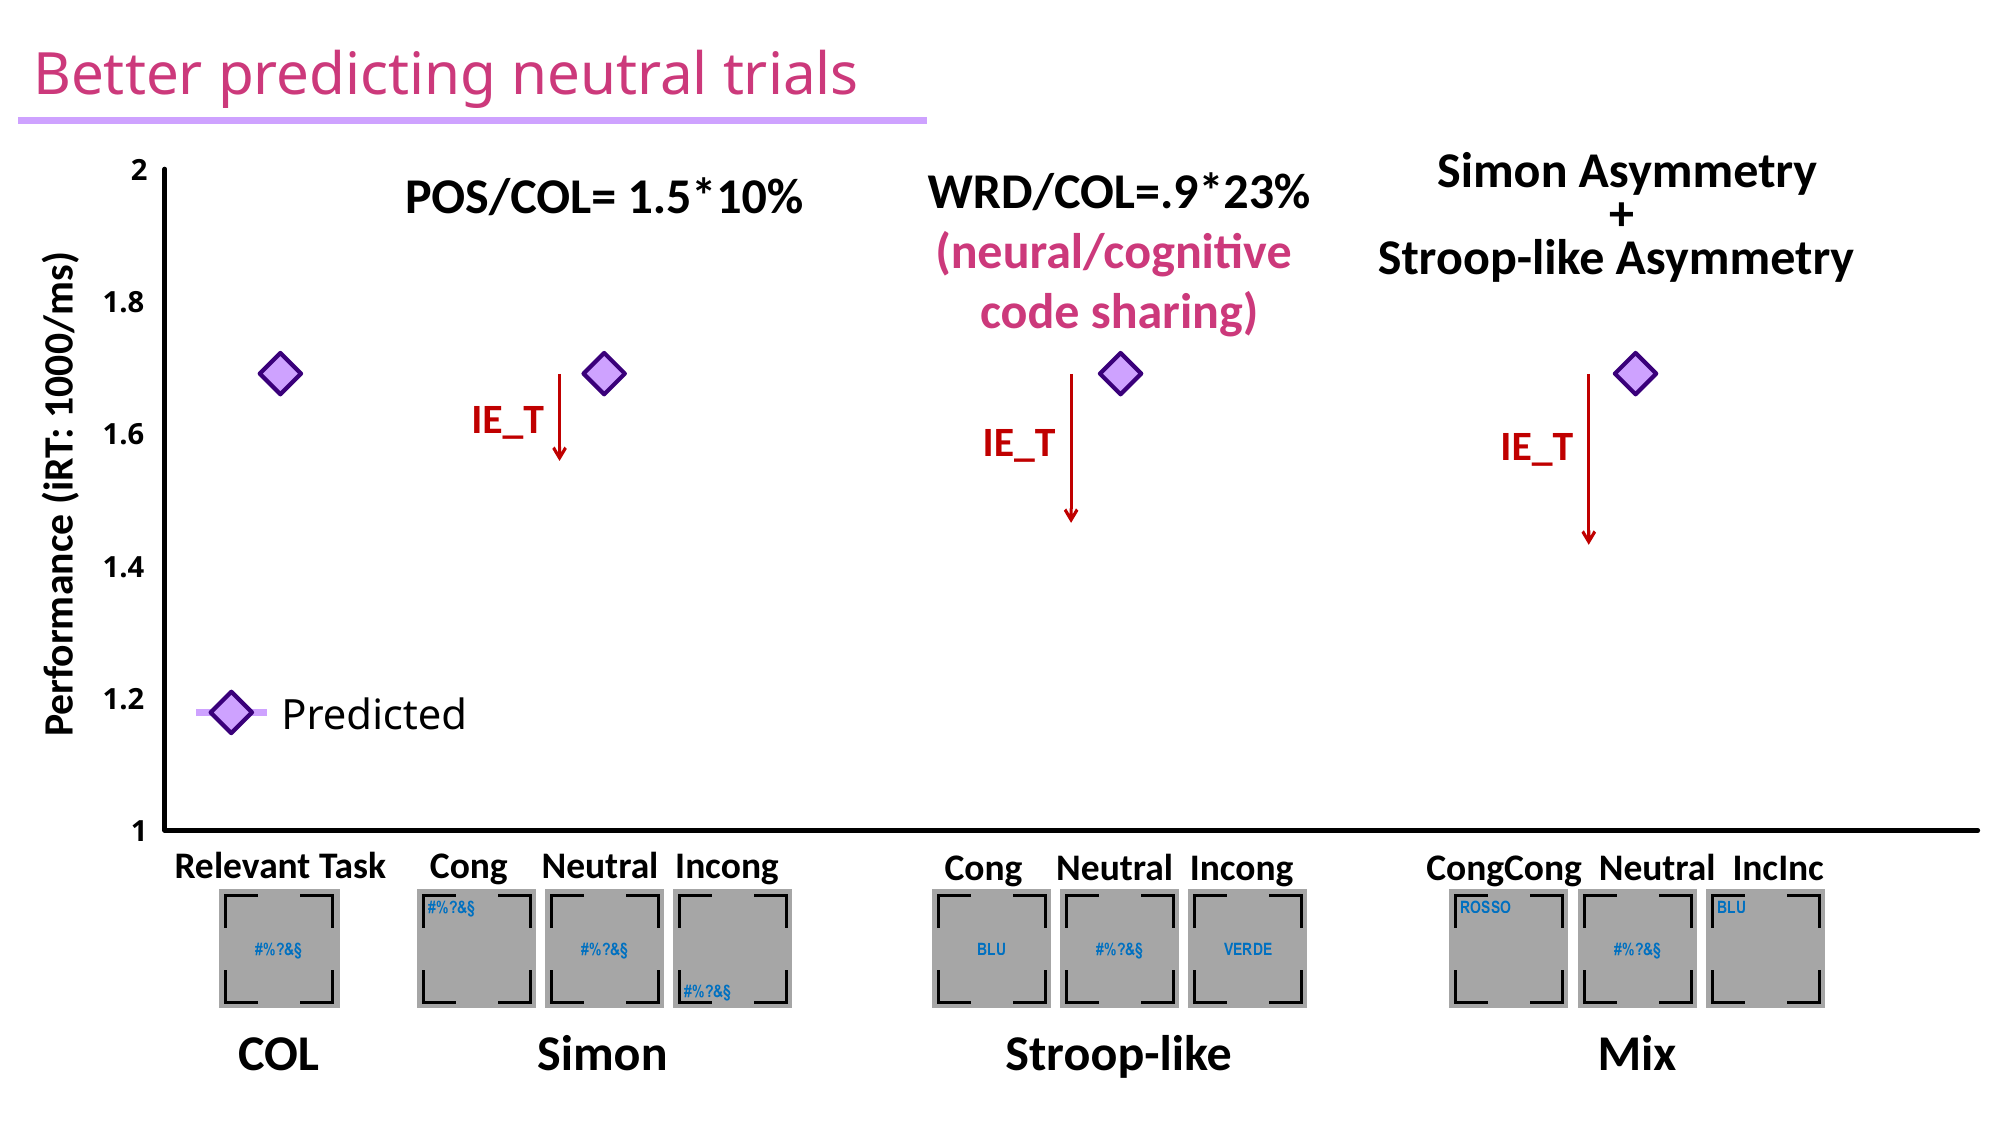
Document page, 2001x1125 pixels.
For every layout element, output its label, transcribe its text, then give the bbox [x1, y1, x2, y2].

text_box Simon Asymmetry + Stroop-like Asymmetry [1316, 145, 1939, 292]
text_box Relevant Task [159, 833, 402, 894]
text_box 1.6 [89, 408, 160, 458]
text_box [195, 691, 267, 734]
text_box Better predicting neutral trials [18, 28, 1500, 114]
text_box Cong Neutral Incong [415, 842, 794, 889]
text_box 2 [115, 143, 163, 194]
text_box COL [223, 1016, 335, 1088]
text_box 1.8 [89, 276, 160, 326]
picture [219, 889, 340, 1008]
text_box IE_T [456, 384, 555, 450]
text_box IE_T [1485, 411, 1584, 477]
text_box Simon [522, 1016, 683, 1088]
text_box Performance (iRT: 1000/ms) [23, 237, 89, 752]
text_box Predicted [266, 680, 483, 745]
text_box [931, 889, 1307, 1008]
text_box [1612, 350, 1659, 397]
text_box [257, 350, 304, 397]
text_box Stroop-like [990, 1016, 1248, 1088]
text_box IE_T [967, 406, 1066, 472]
text_box 1 [115, 805, 161, 855]
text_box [1449, 889, 1825, 1008]
text_box Mix [1582, 1016, 1692, 1088]
text_box [581, 350, 627, 397]
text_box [417, 889, 792, 1008]
text_box 1.4 [89, 540, 160, 591]
text_box WRD/COL=.9*23% (neural/cognitive code sharing) [807, 151, 1431, 347]
text_box POS/COL= 1.5*10% [293, 156, 807, 232]
text_box [1097, 350, 1144, 397]
text_box CongCong Neutral IncInc [1411, 842, 1840, 896]
text_box Cong Neutral Incong [929, 842, 1309, 890]
text_box 1.2 [89, 672, 160, 723]
